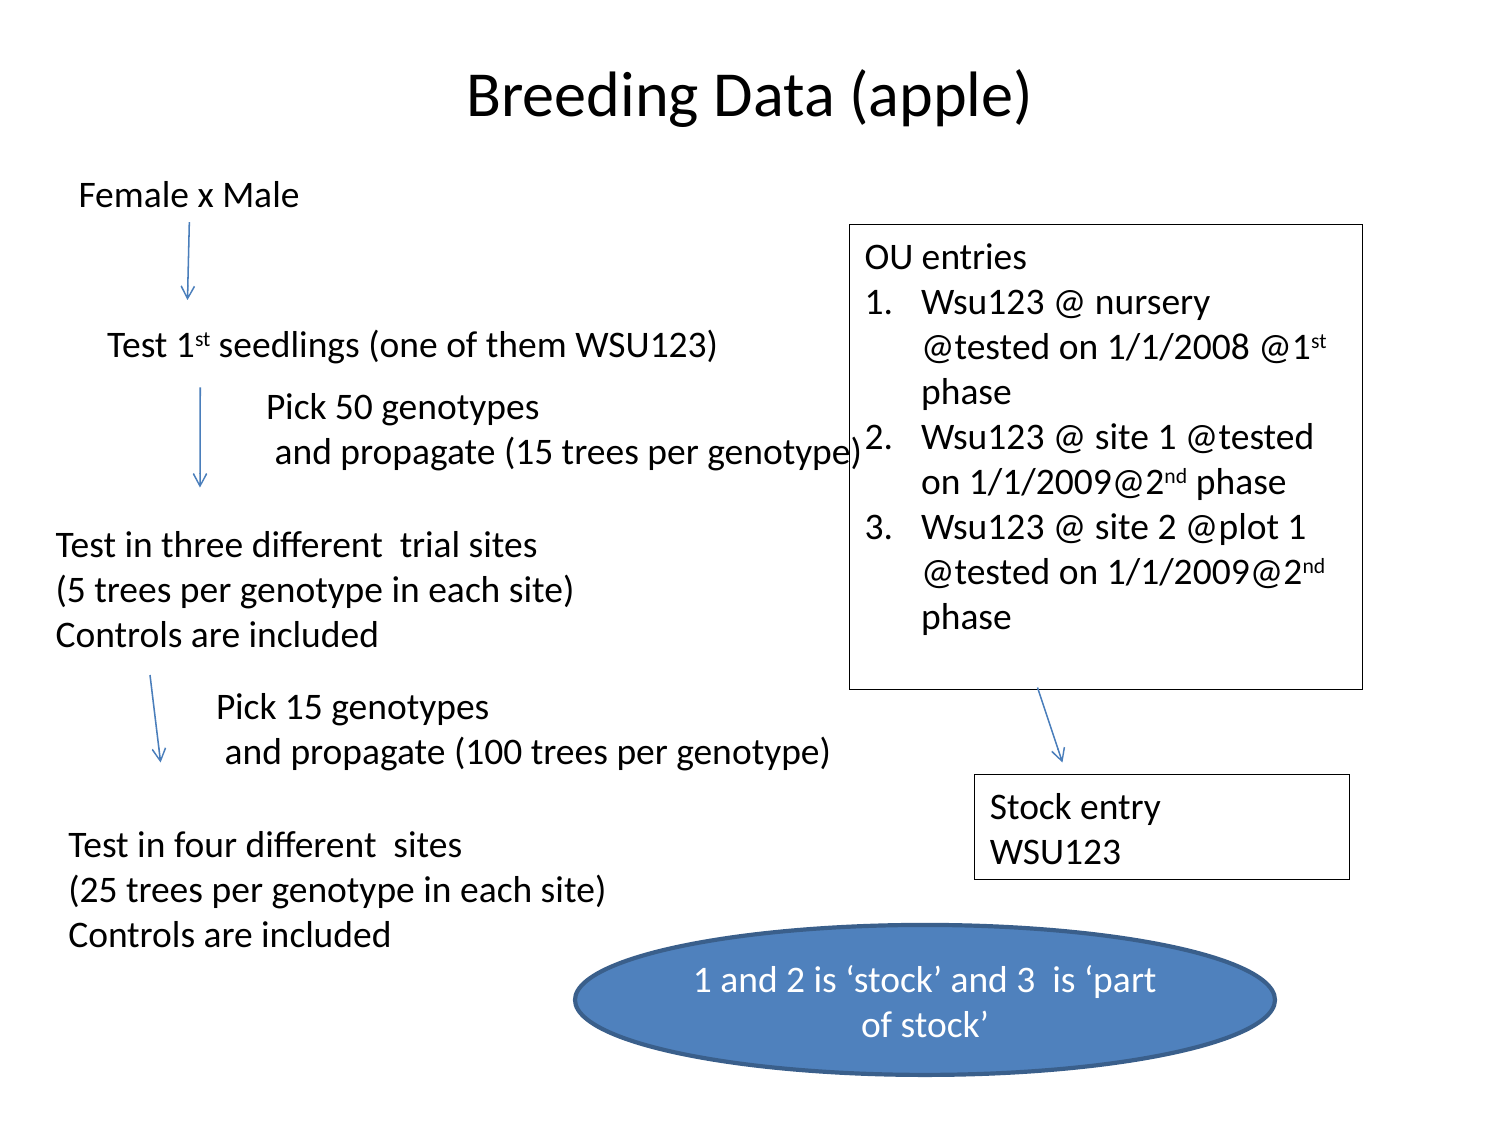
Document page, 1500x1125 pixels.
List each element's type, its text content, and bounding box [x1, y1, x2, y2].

text_box 1 and 2 is ‘stock’ and 3 is ‘part of stock’ [572, 922, 1278, 1078]
text_box Stock entry WSU123 [974, 774, 1350, 880]
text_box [111, 713, 200, 725]
text_box Pick 50 genotypes and propagate (15 trees per genotype) [251, 374, 849, 480]
text_box Test in four different sites (25 trees per genotype in each site) Controls are included [53, 812, 622, 963]
text_box Test 1st seedlings (one of them WSU123) [92, 312, 734, 373]
text_box Test in three different trial sites (5 trees per genotype in each site) Controls are included [40, 512, 591, 663]
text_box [1012, 712, 1088, 738]
text_box Female x Male [63, 162, 315, 223]
text_box Pick 15 genotypes and propagate (100 trees per genotype) [201, 674, 847, 780]
text_box OU entries Wsu123 @ nursery @tested on 1/1/2008 @1st phase Wsu123 @ site 1 @tested on 1/1/2009@2nd phase Wsu123 @ site 2 @plot 1 @tested on 1/1/2009@2nd phase [849, 224, 1363, 690]
title Breeding Data (apple) [75, 45, 1425, 138]
